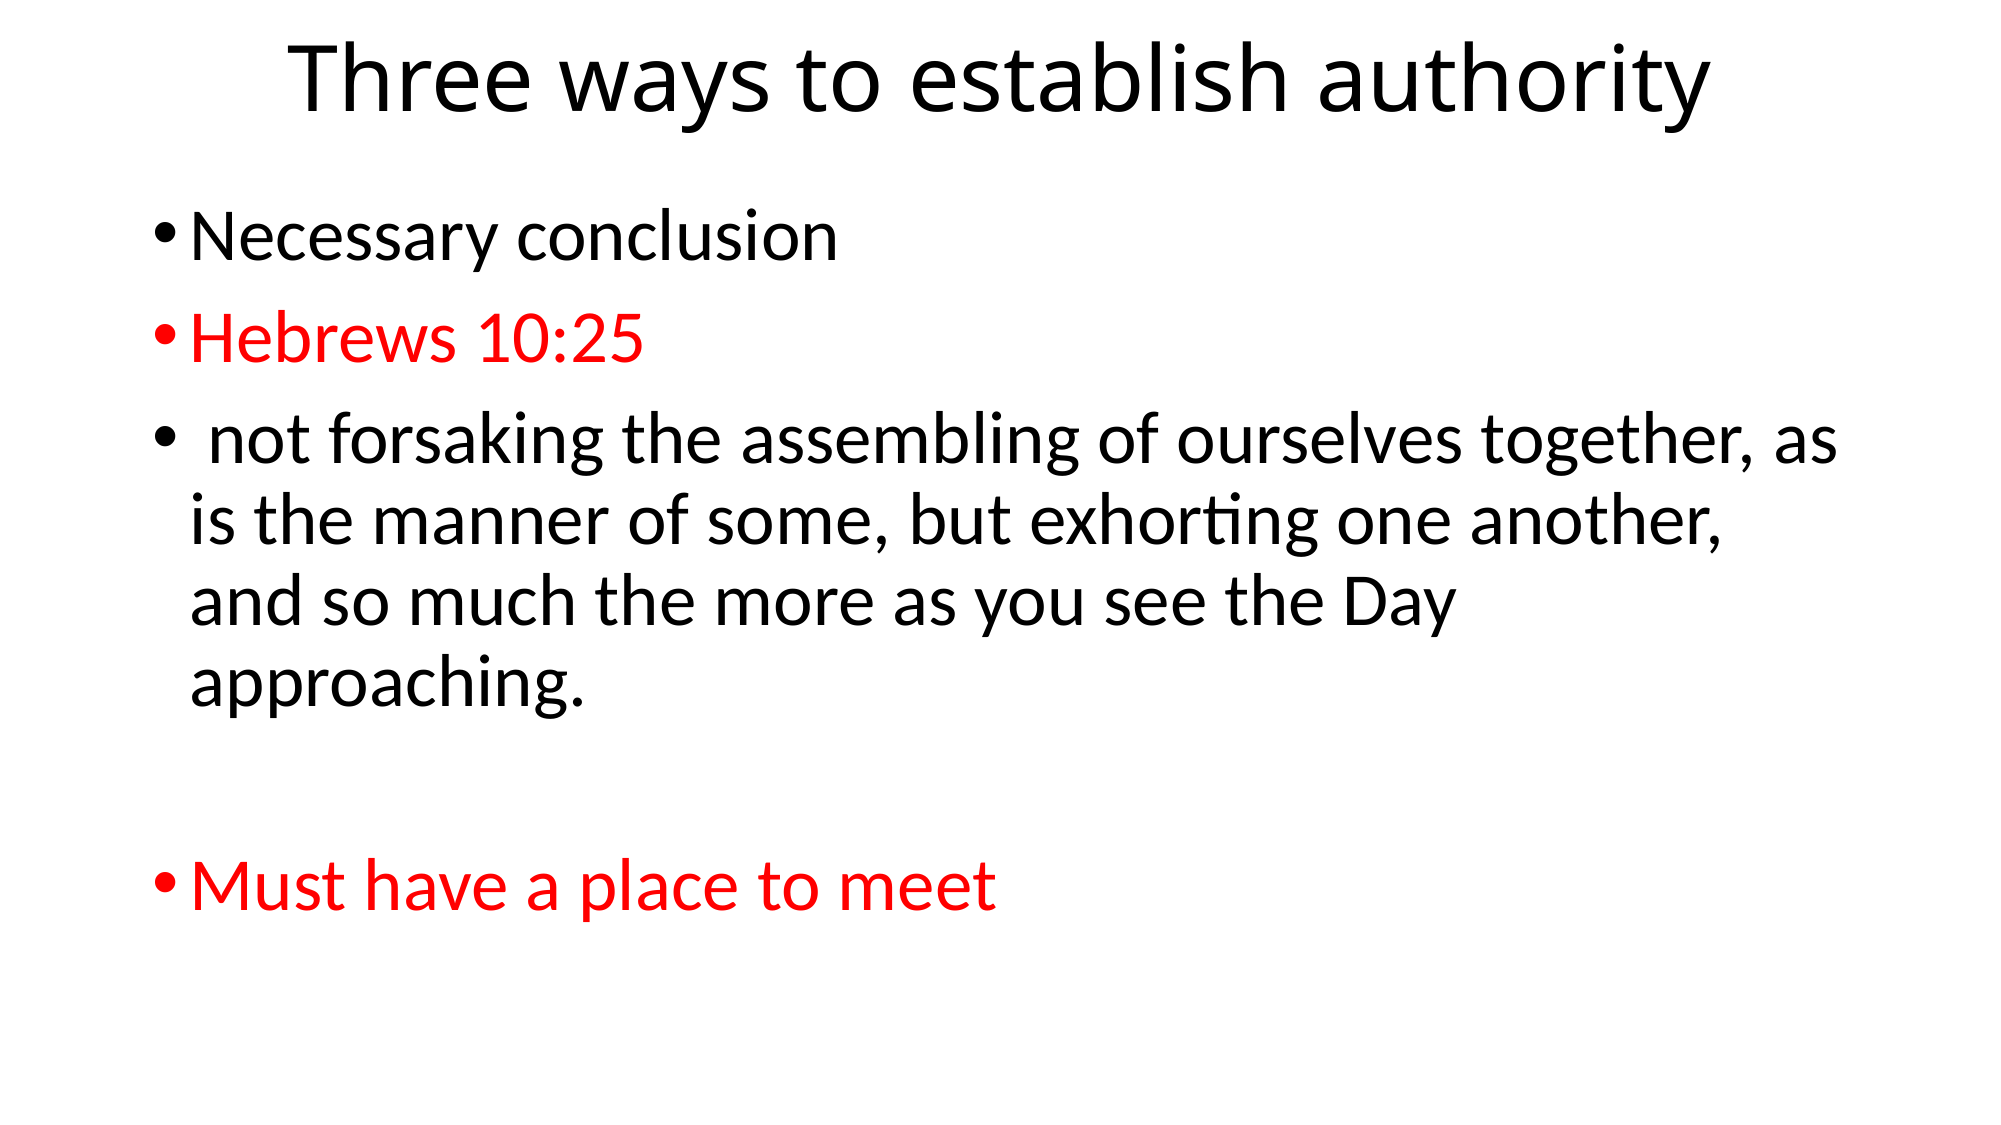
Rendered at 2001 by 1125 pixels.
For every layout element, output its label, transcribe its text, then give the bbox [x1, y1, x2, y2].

title Three ways to establish authority [137, 0, 1863, 163]
list Necessary conclusion Hebrews 10:25 not forsaking the assembling of ourselves together, as is the manner of some, but exhorting one another, and so much the more as you see the Day approaching. Must have a place to meet [137, 188, 1863, 1014]
